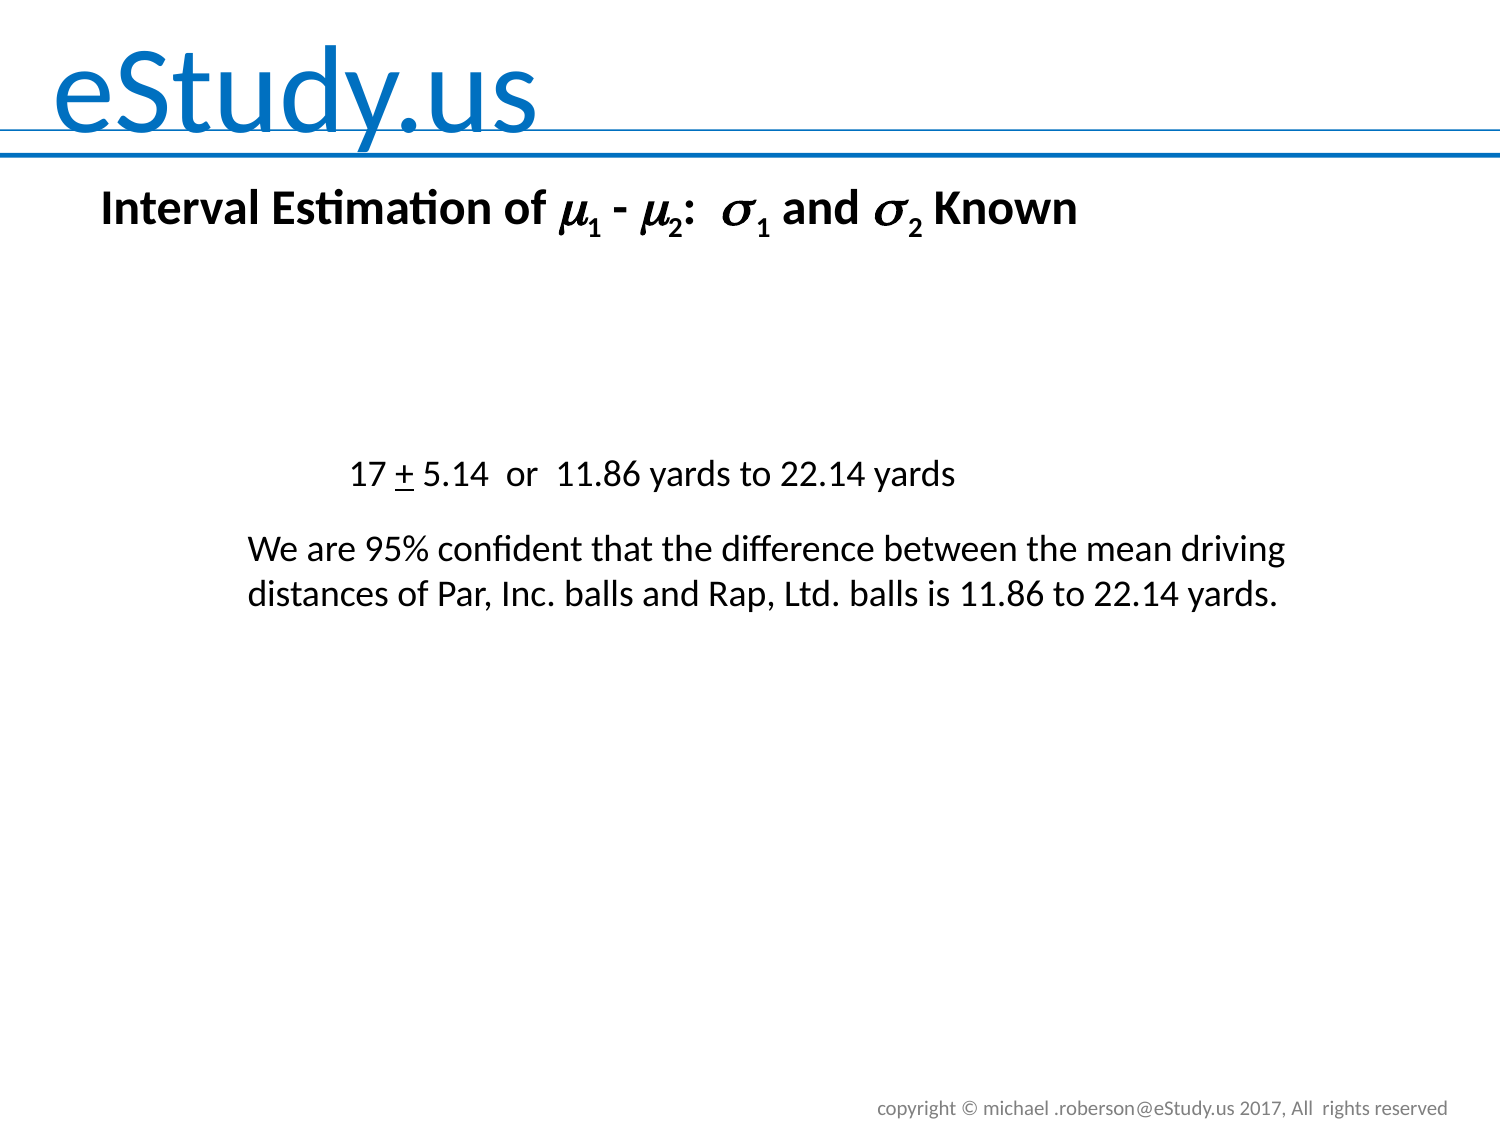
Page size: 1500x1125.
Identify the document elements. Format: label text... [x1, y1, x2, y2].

text_box Interval Estimation of 1 - 2:  1 and  2 Known [89, 160, 1365, 258]
text_box We are 95% confident that the difference between the mean driving distances of Par, Inc. balls and Rap, Ltd. balls is 11.86 to 22.14 yards. [232, 516, 1322, 622]
text_box 17 + 5.14 or 11.86 yards to 22.14 yards [333, 441, 971, 501]
